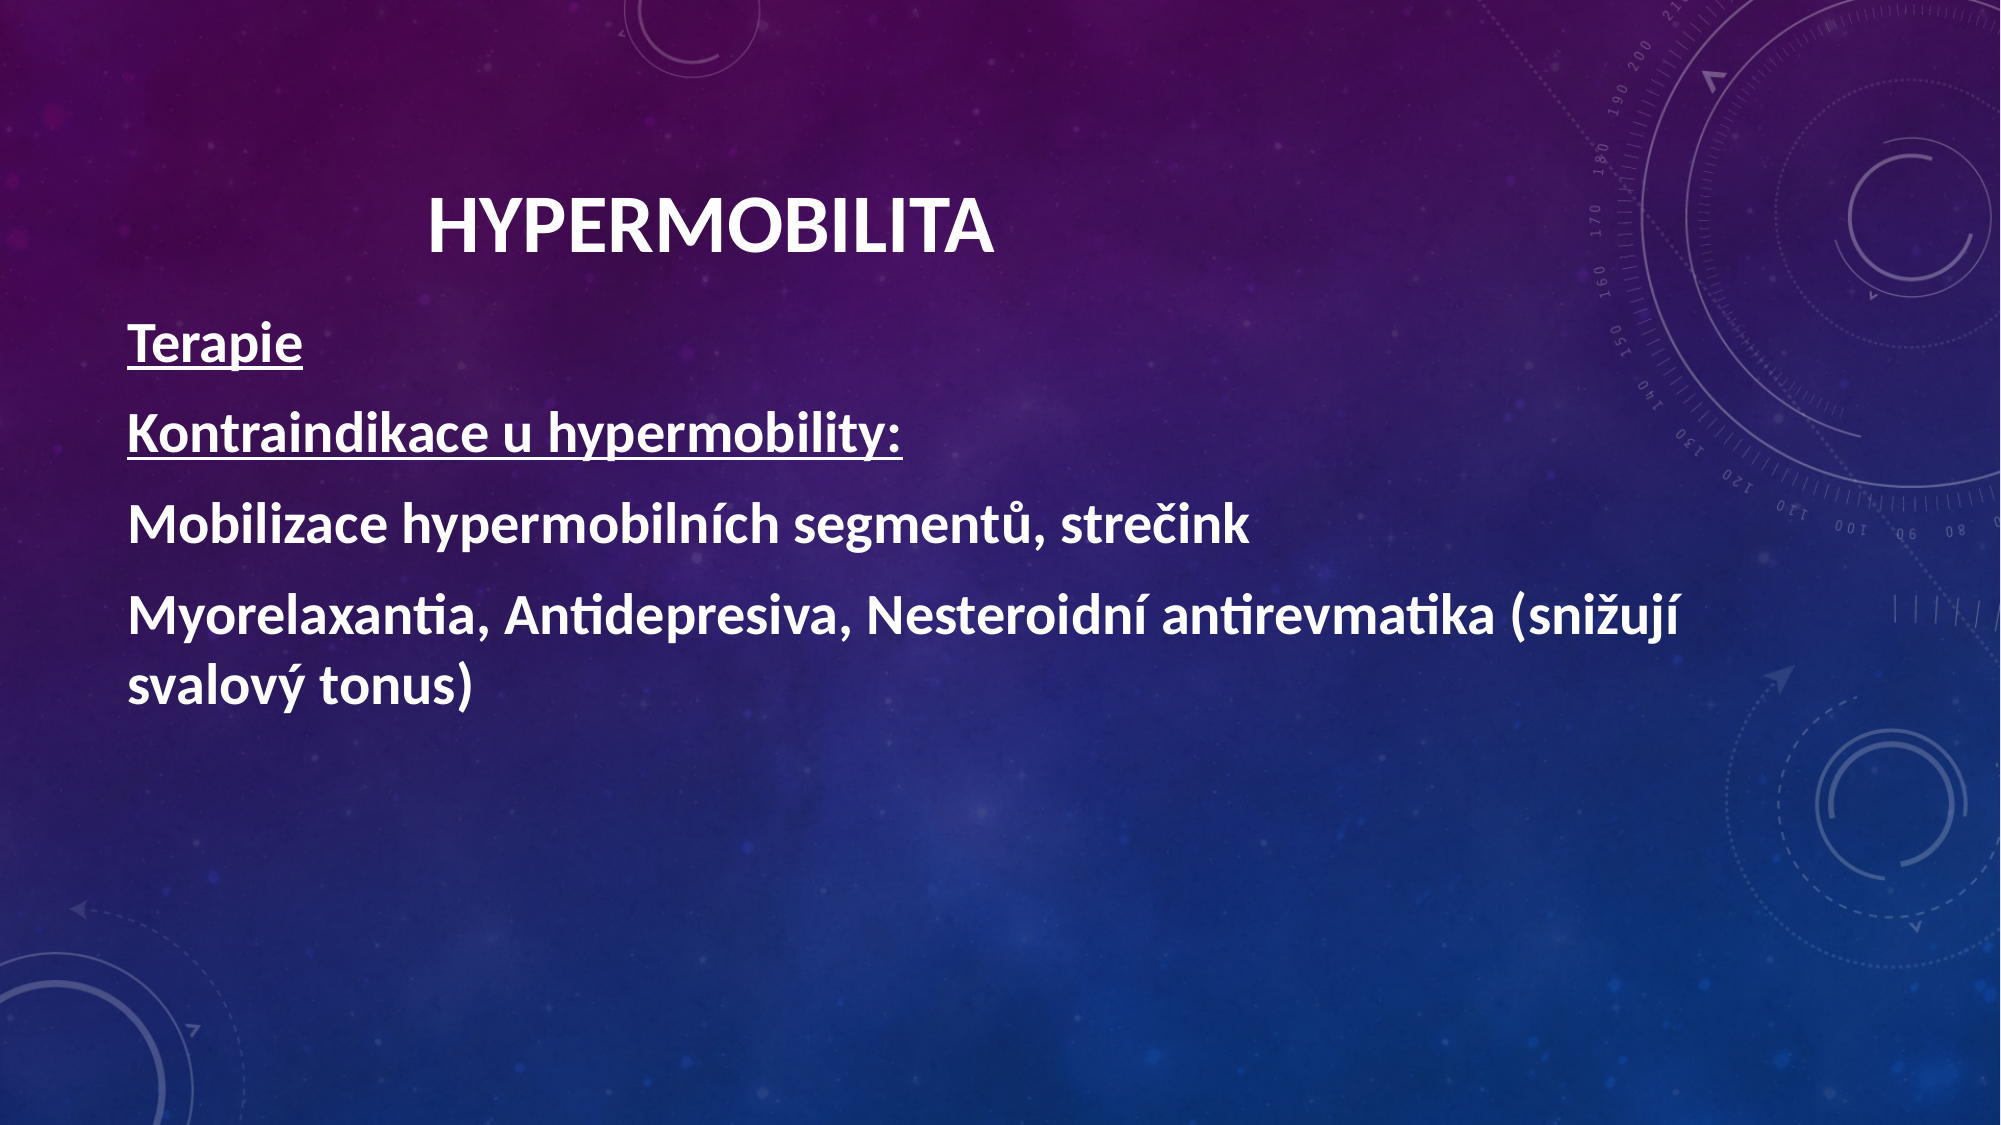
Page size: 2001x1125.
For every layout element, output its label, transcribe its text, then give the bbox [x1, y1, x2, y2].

text_box hypermobilita [112, 99, 1775, 339]
text_box Terapie Kontraindikace u hypermobility: Mobilizace hypermobilních segmentů, strečink Myorelaxantia, Antidepresiva, Nesteroidní antirevmatika (snižují svalový tonus) [112, 351, 1775, 991]
picture [0, 0, 2001, 1125]
